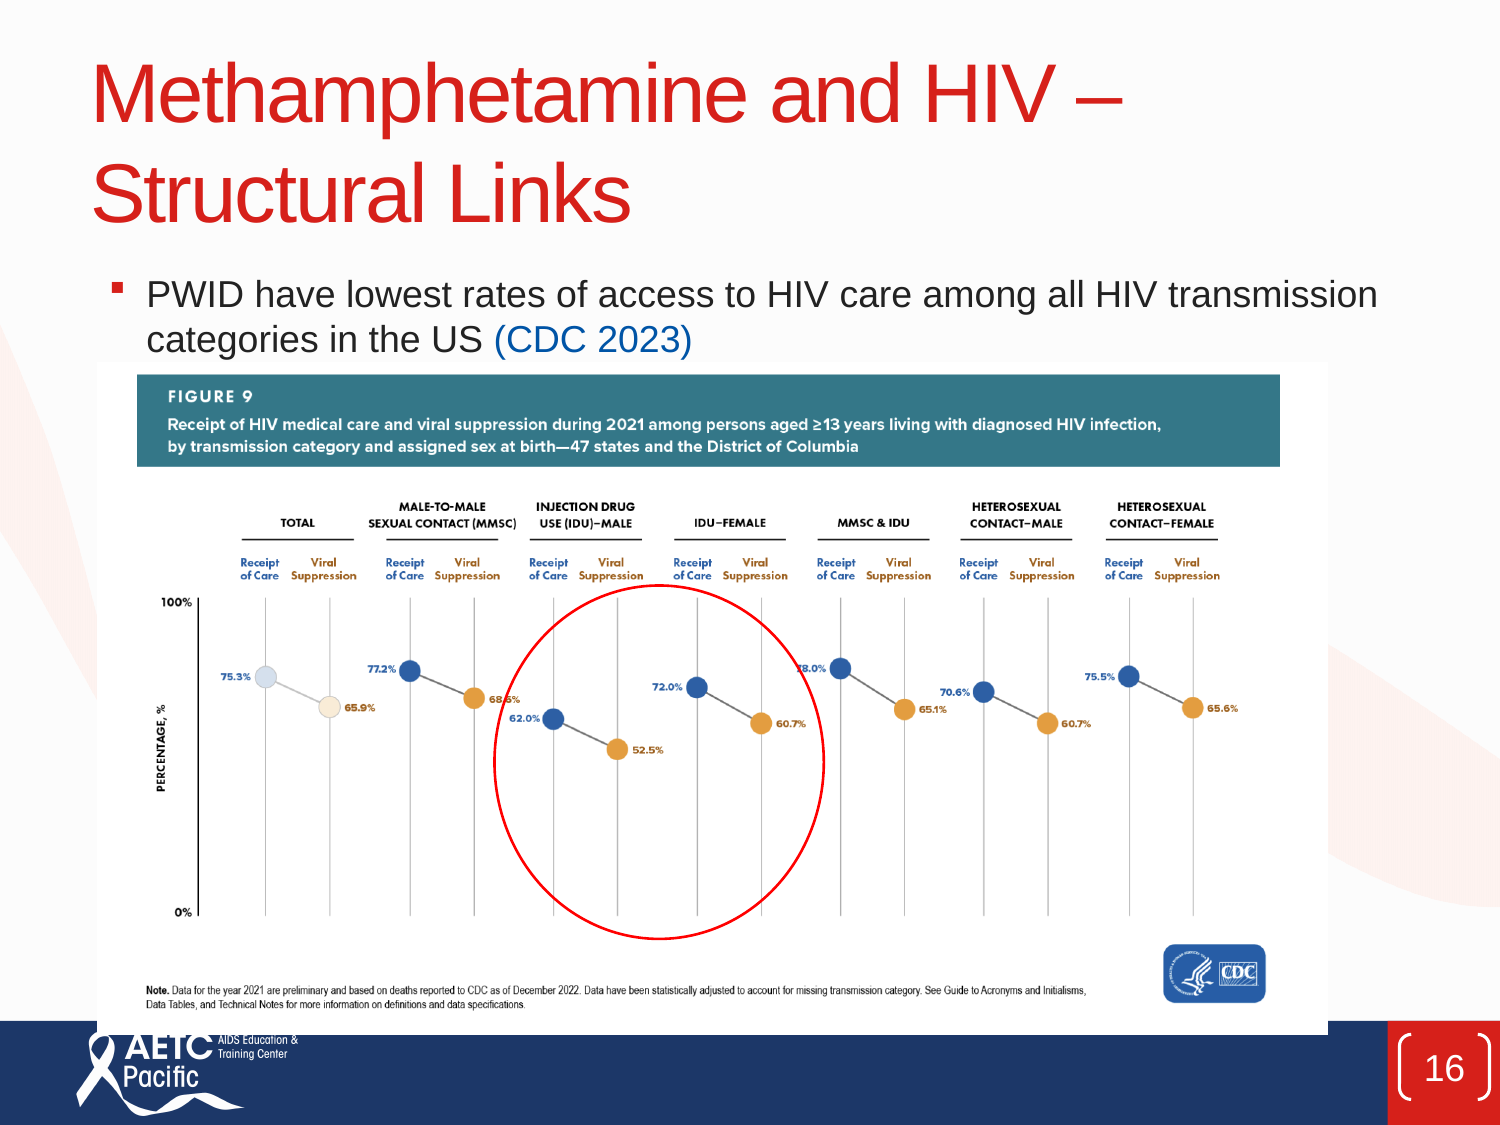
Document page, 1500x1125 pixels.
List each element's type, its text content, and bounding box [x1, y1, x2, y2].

title Methamphetamine and HIV – Structural Links 1 [75, 45, 1440, 233]
slide_number 16 [1397, 1032, 1492, 1101]
list PWID have lowest rates of access to HIV care among all HIV transmission categories in the US (CDC 2023) [75, 262, 1440, 987]
picture [0, 0, 1500, 1120]
